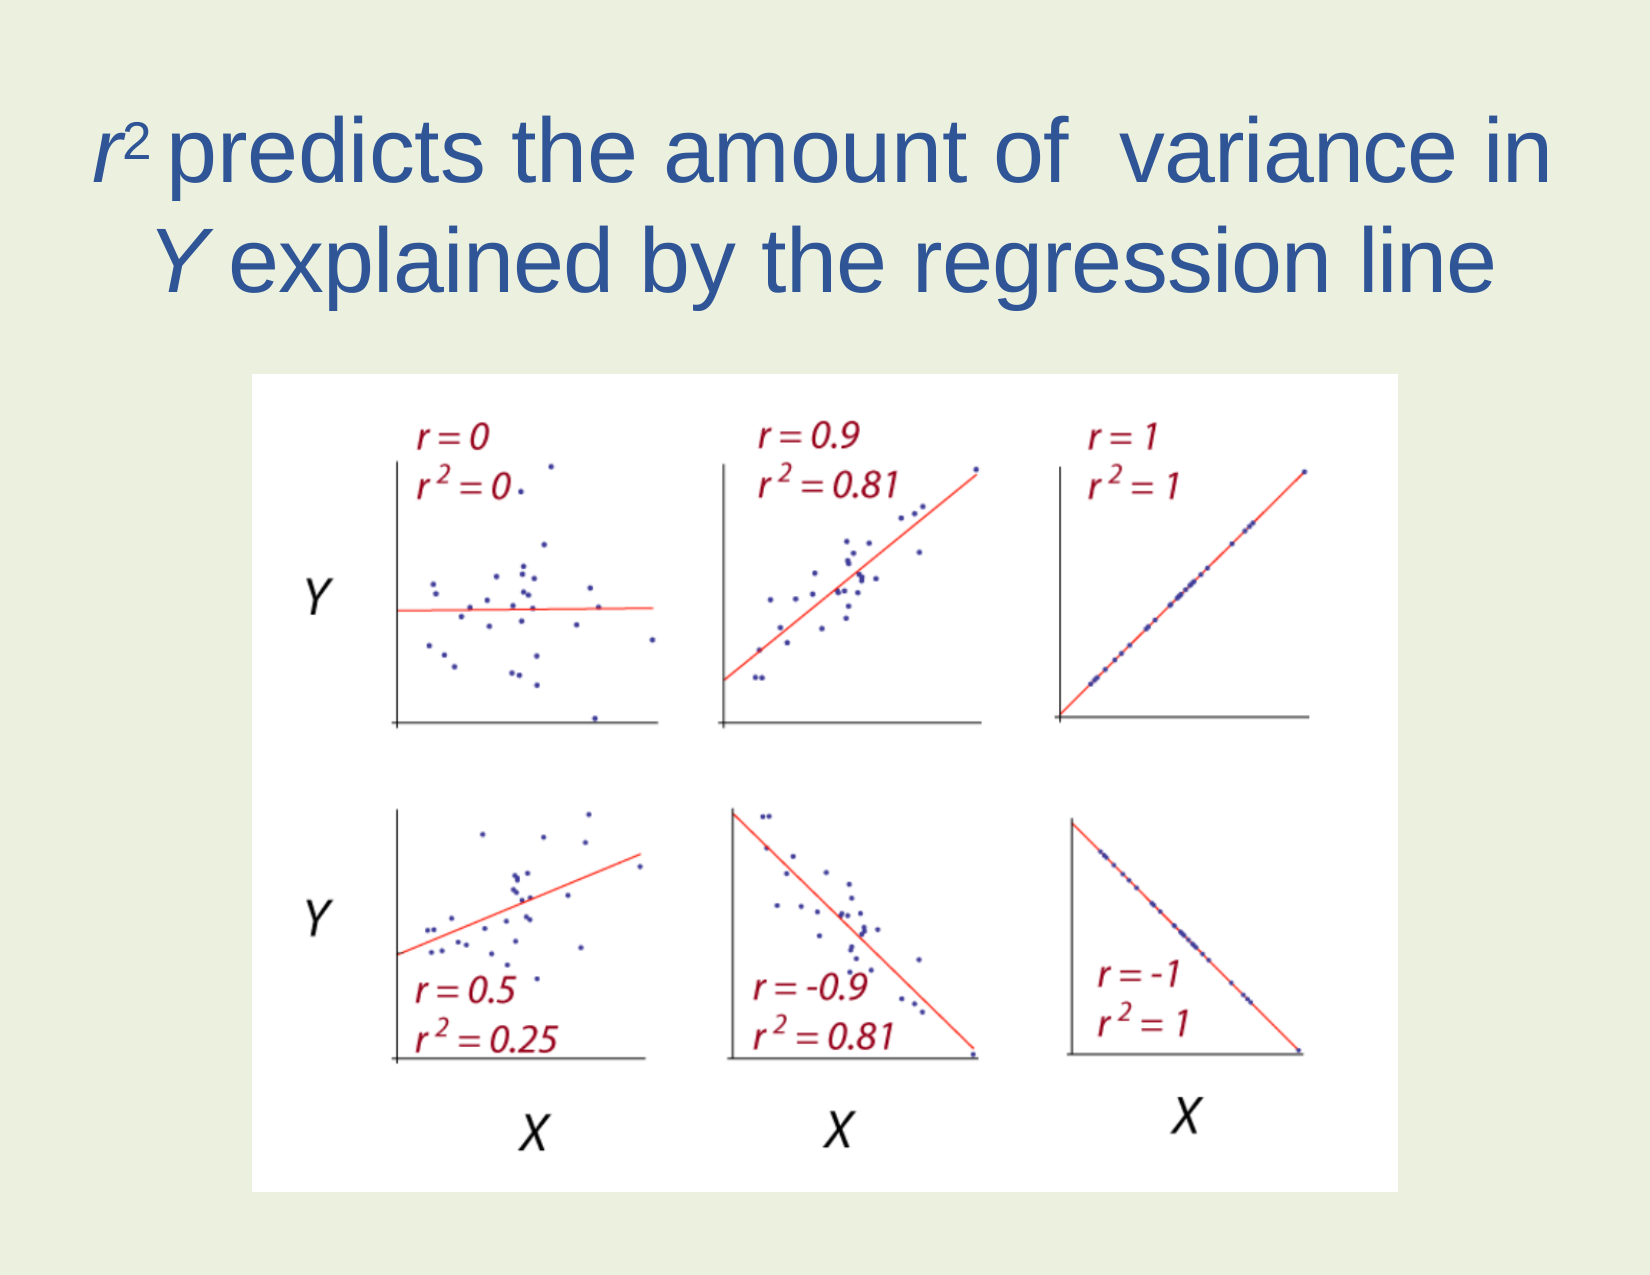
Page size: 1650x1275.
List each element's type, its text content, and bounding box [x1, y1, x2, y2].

title r2 predicts the amount of variance in Y explained by the regression line [87, 83, 1563, 311]
picture [252, 374, 1398, 1192]
